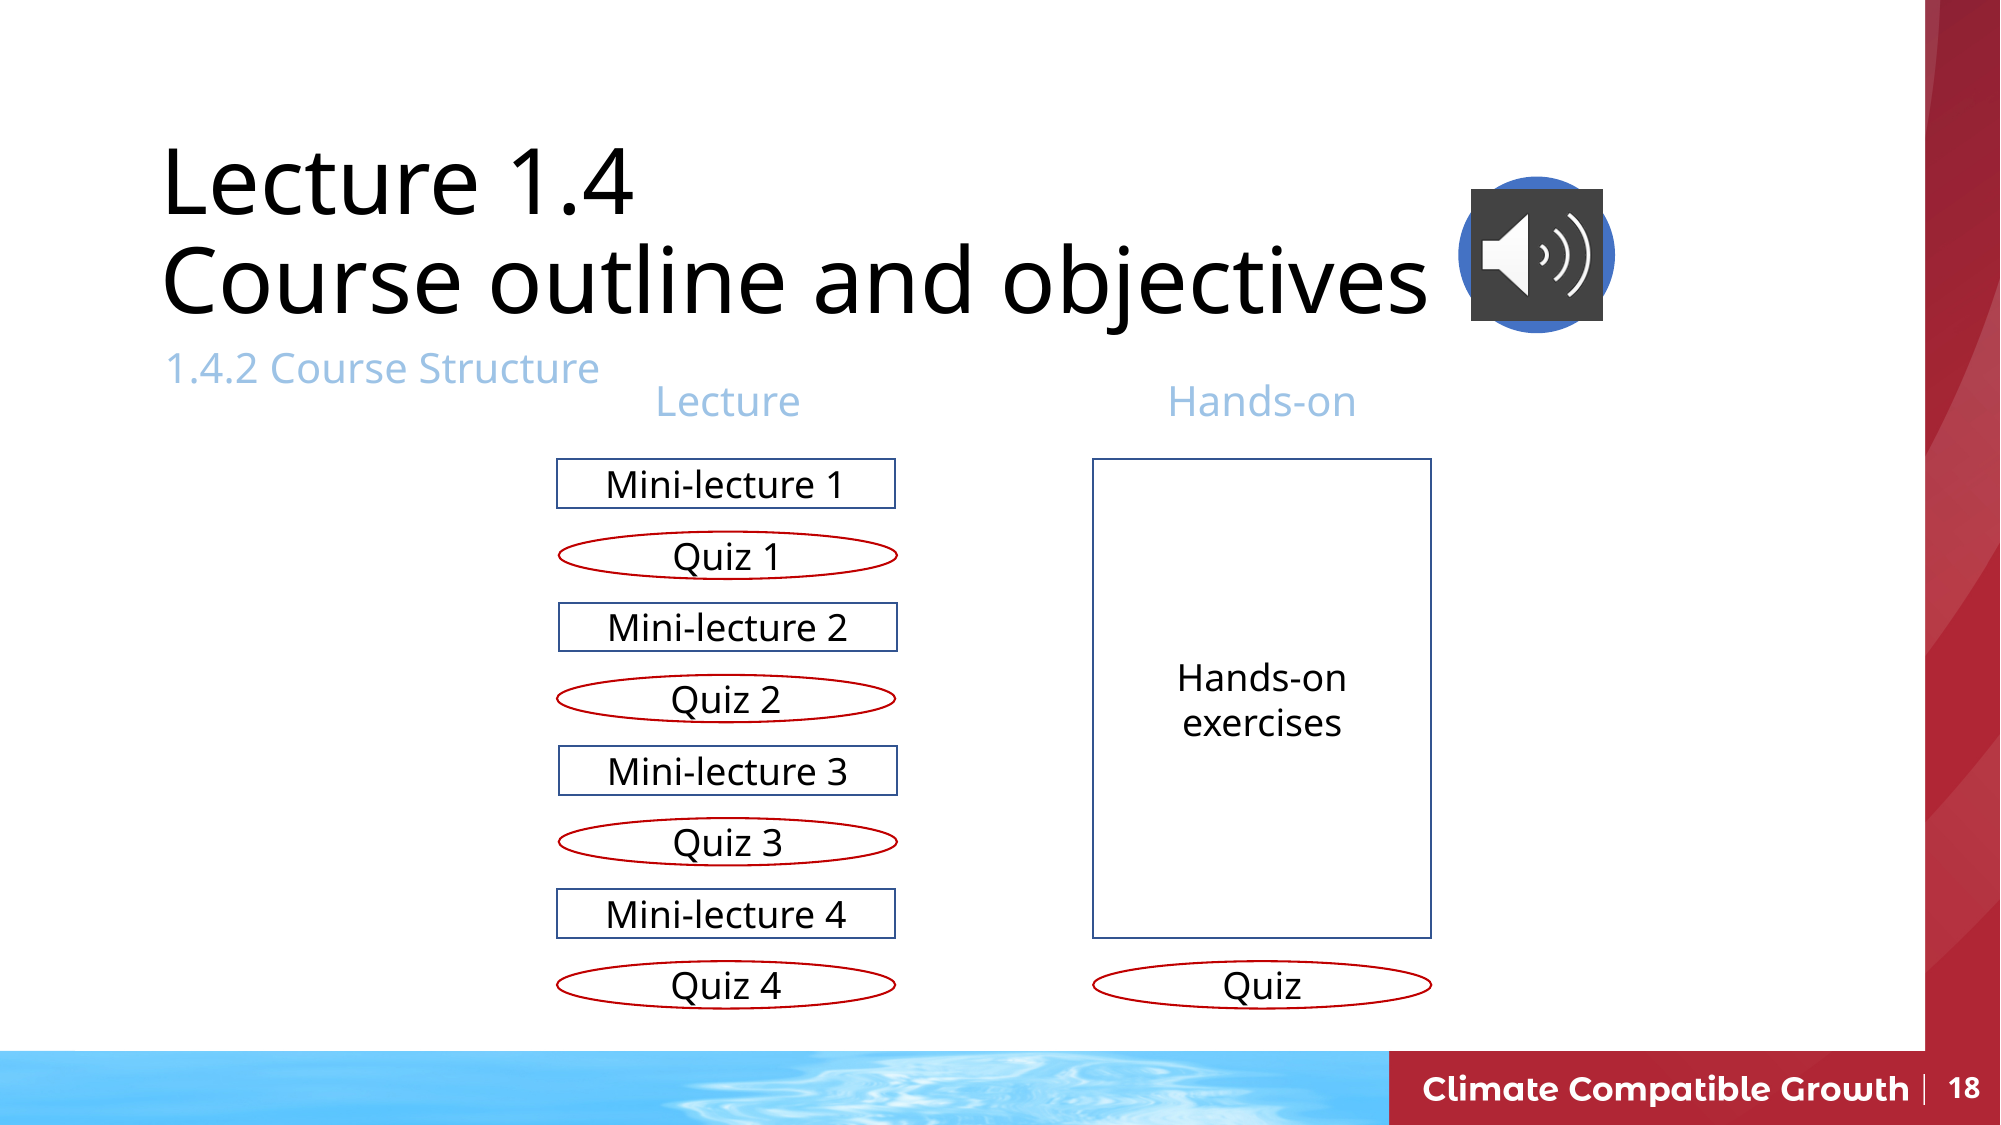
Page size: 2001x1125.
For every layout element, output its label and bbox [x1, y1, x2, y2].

text_box [1093, 367, 1432, 1009]
picture [0, 0, 2000, 1125]
text_box [556, 366, 897, 1009]
